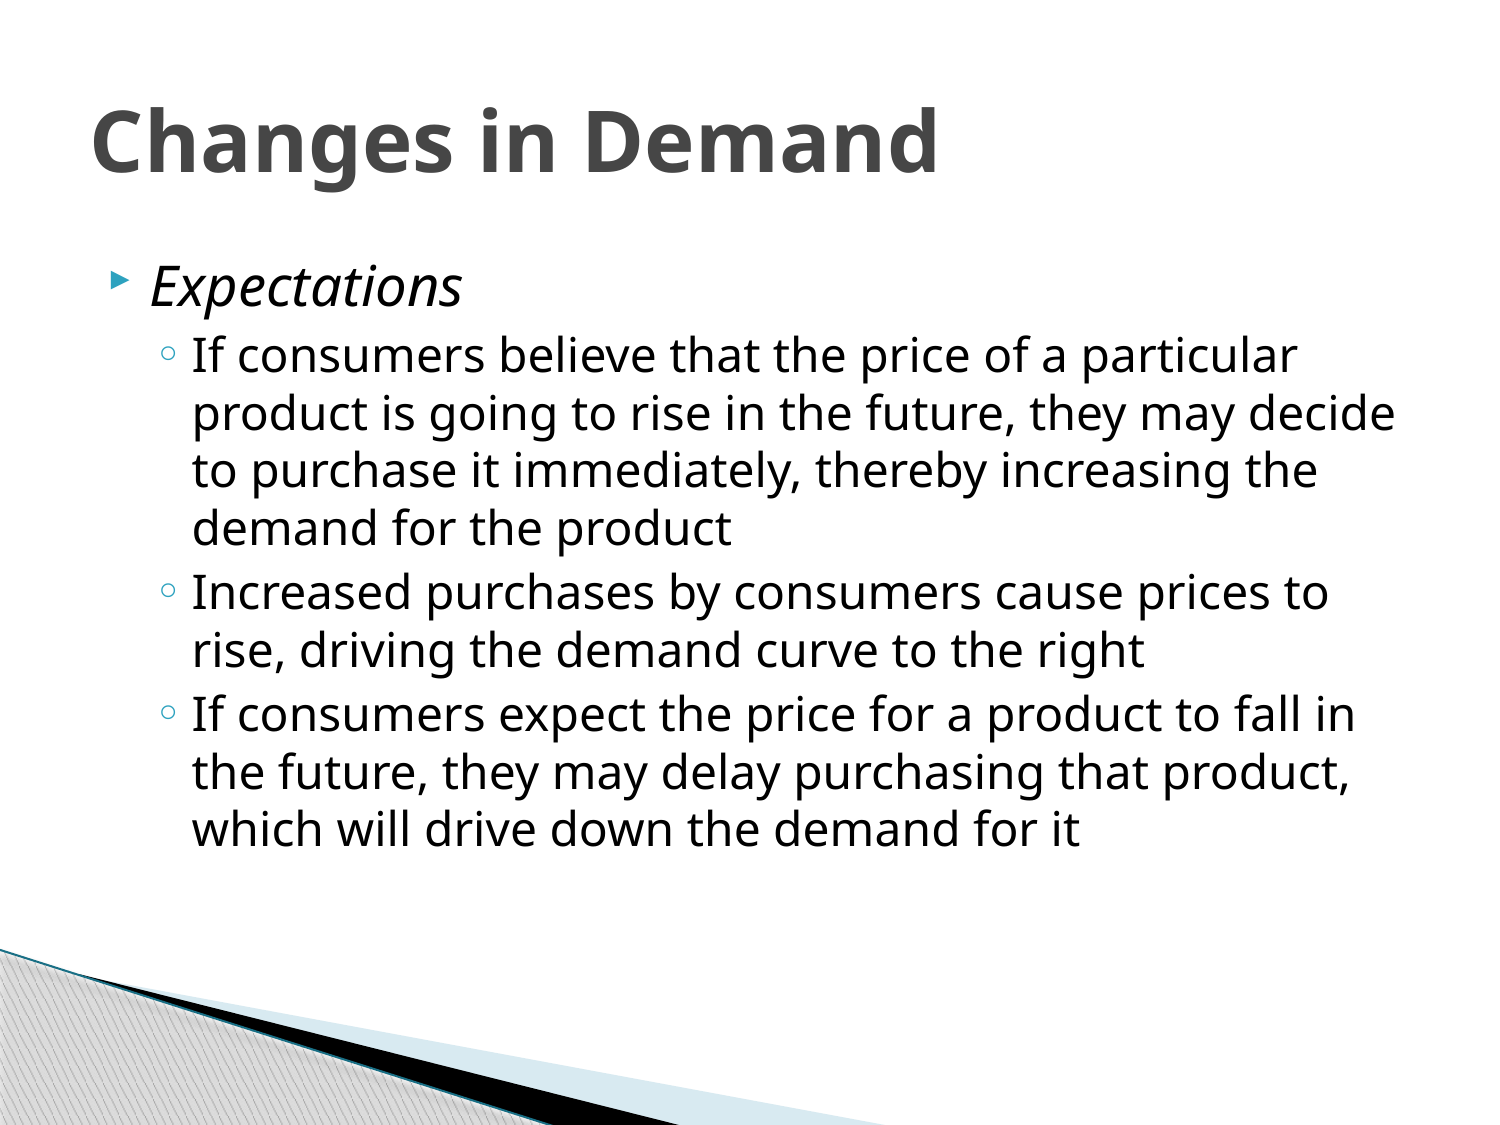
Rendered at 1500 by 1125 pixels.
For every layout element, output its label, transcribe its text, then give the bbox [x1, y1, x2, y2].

title Changes in Demand [75, 45, 1425, 233]
list Expectations If consumers believe that the price of a particular product is going to rise in the future, they may decide to purchase it immediately, thereby increasing the demand for the product Increased purchases by consumers cause prices to rise, driving the demand curve to the right If consumers expect the price for a product to fall in the future, they may delay purchasing that product, which will drive down the demand for it [75, 243, 1425, 986]
